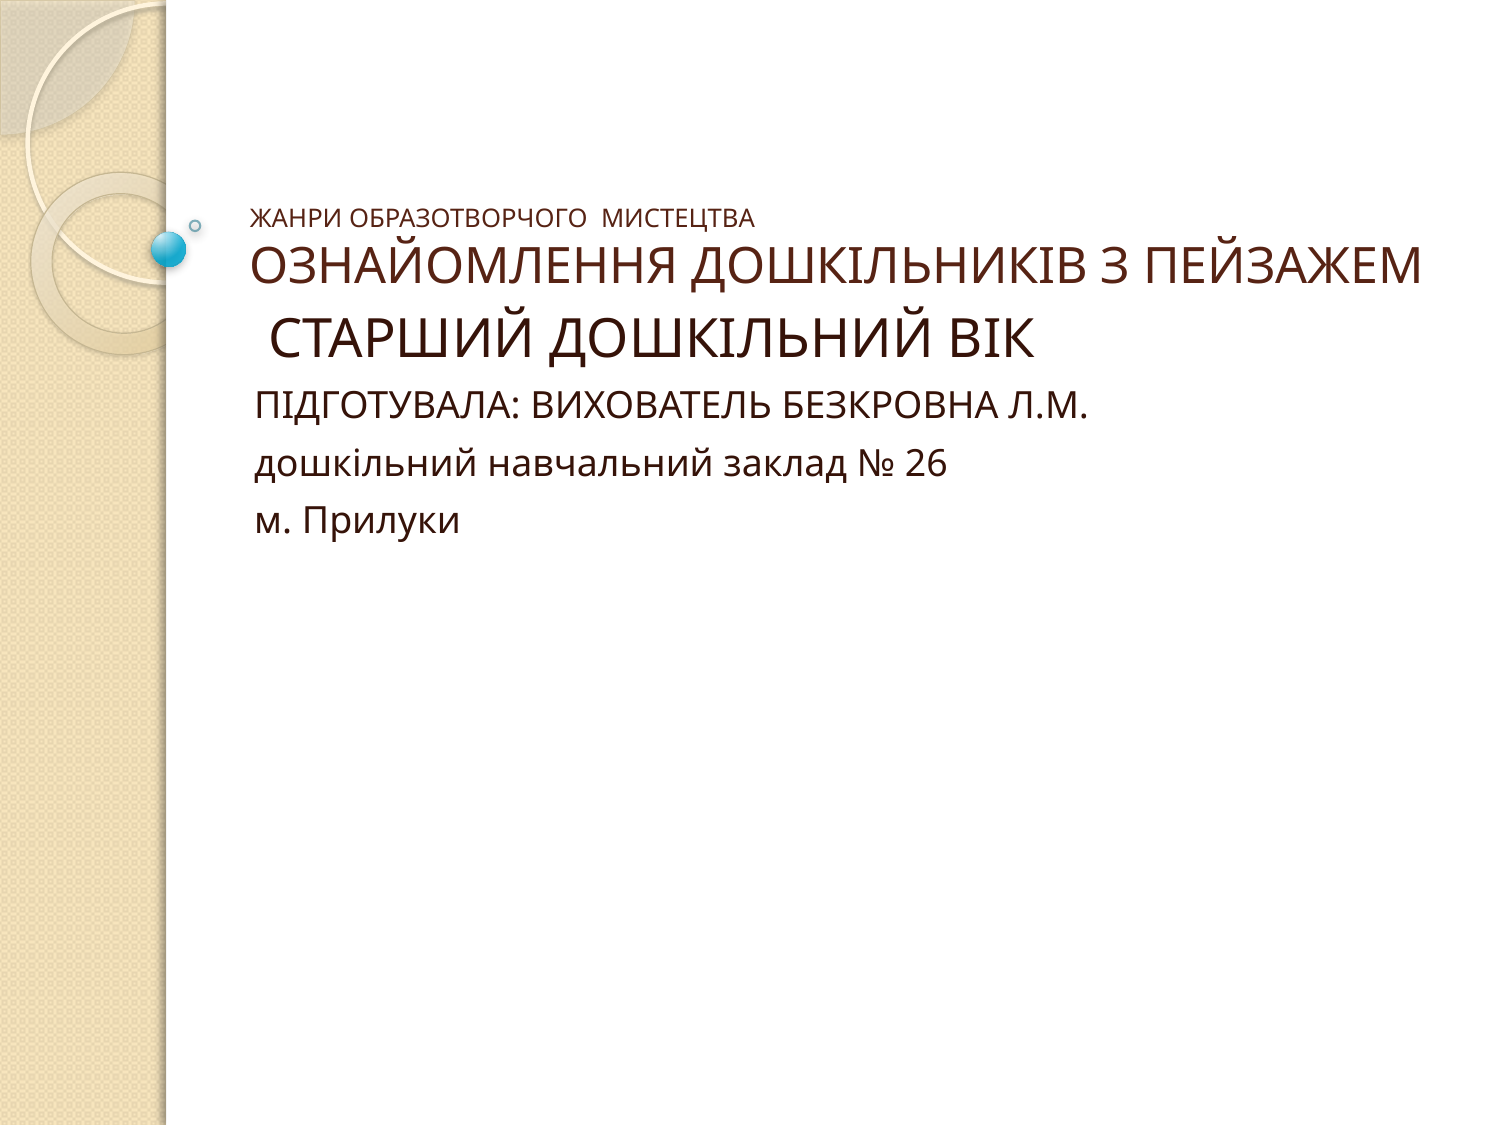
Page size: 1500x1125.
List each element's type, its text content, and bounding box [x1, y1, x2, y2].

subtitle СТАРШИЙ ДОШКІЛЬНИЙ ВІК ПІДГОТУВАЛА: ВИХОВАТЕЛЬ БЕЗКРОВНА Л.М. дошкільний навчальний заклад № 26 м. Прилуки [234, 303, 1450, 591]
title ЖАНРИ ОБРАЗОТВОРЧОГО МИСТЕЦТВА ОЗНАЙОМЛЕННЯ ДОШКІЛЬНИКІВ З ПЕЙЗАЖЕМ [234, 59, 1450, 301]
